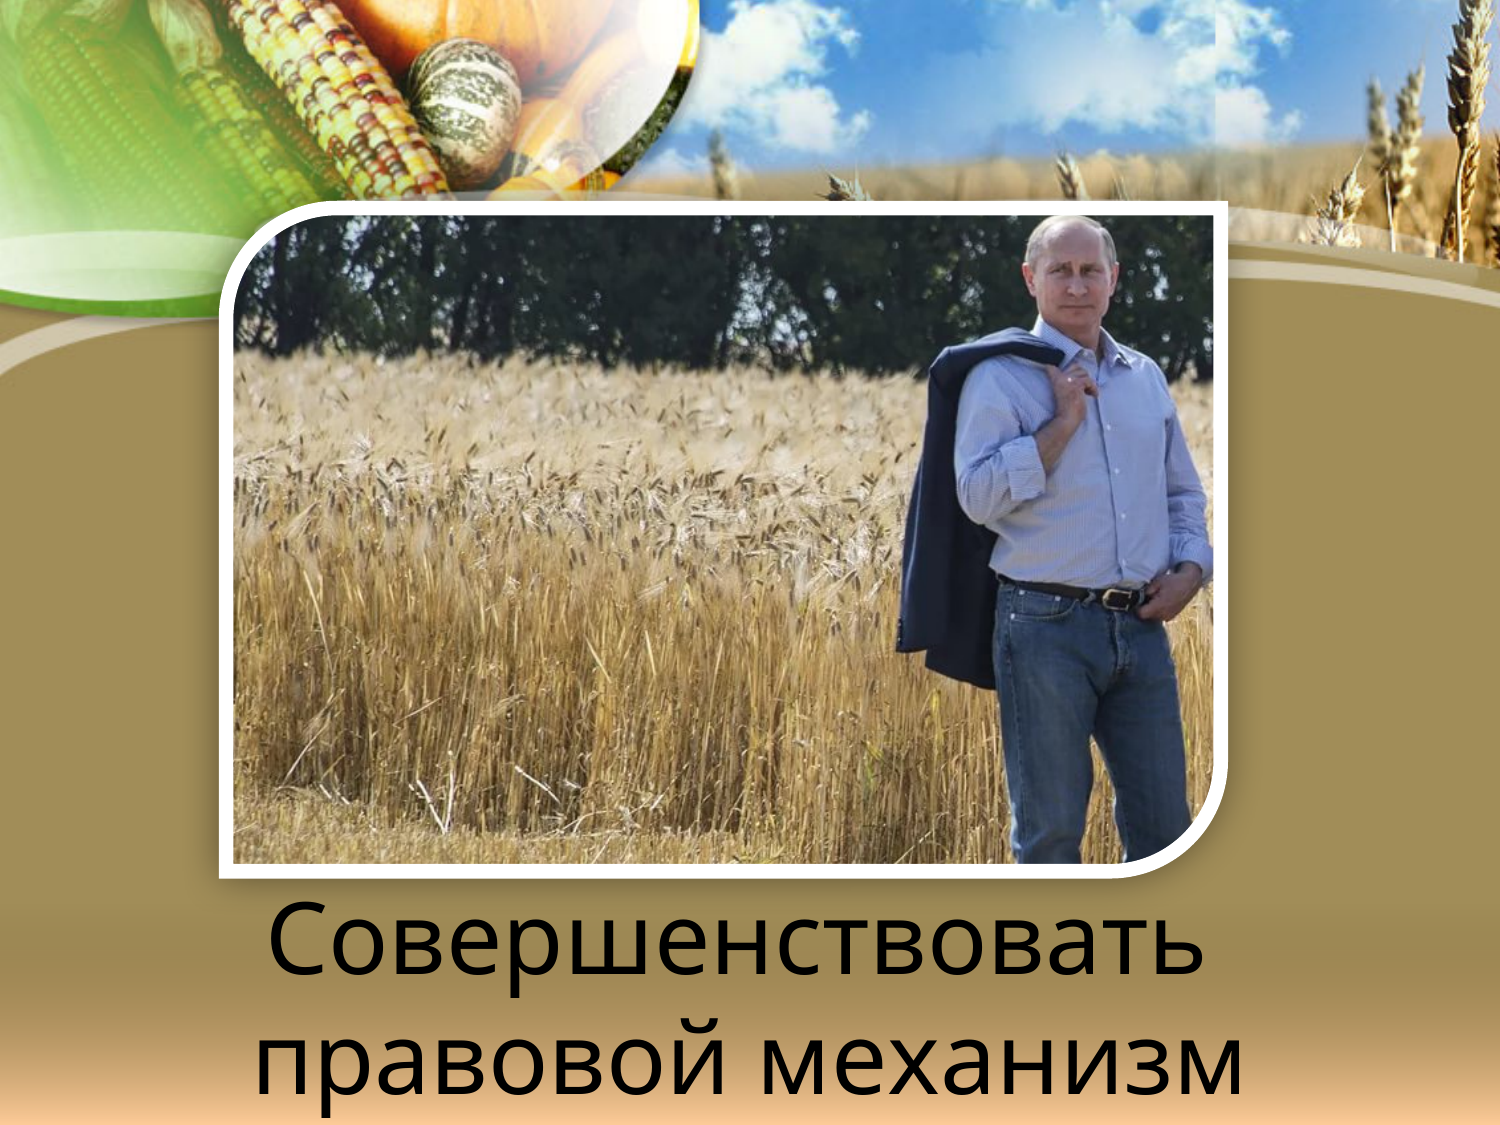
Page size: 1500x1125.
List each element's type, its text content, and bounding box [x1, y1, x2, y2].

text_box Совершенствовать правовой механизм поддержки села [0, 867, 1500, 1125]
picture [0, 0, 1500, 872]
